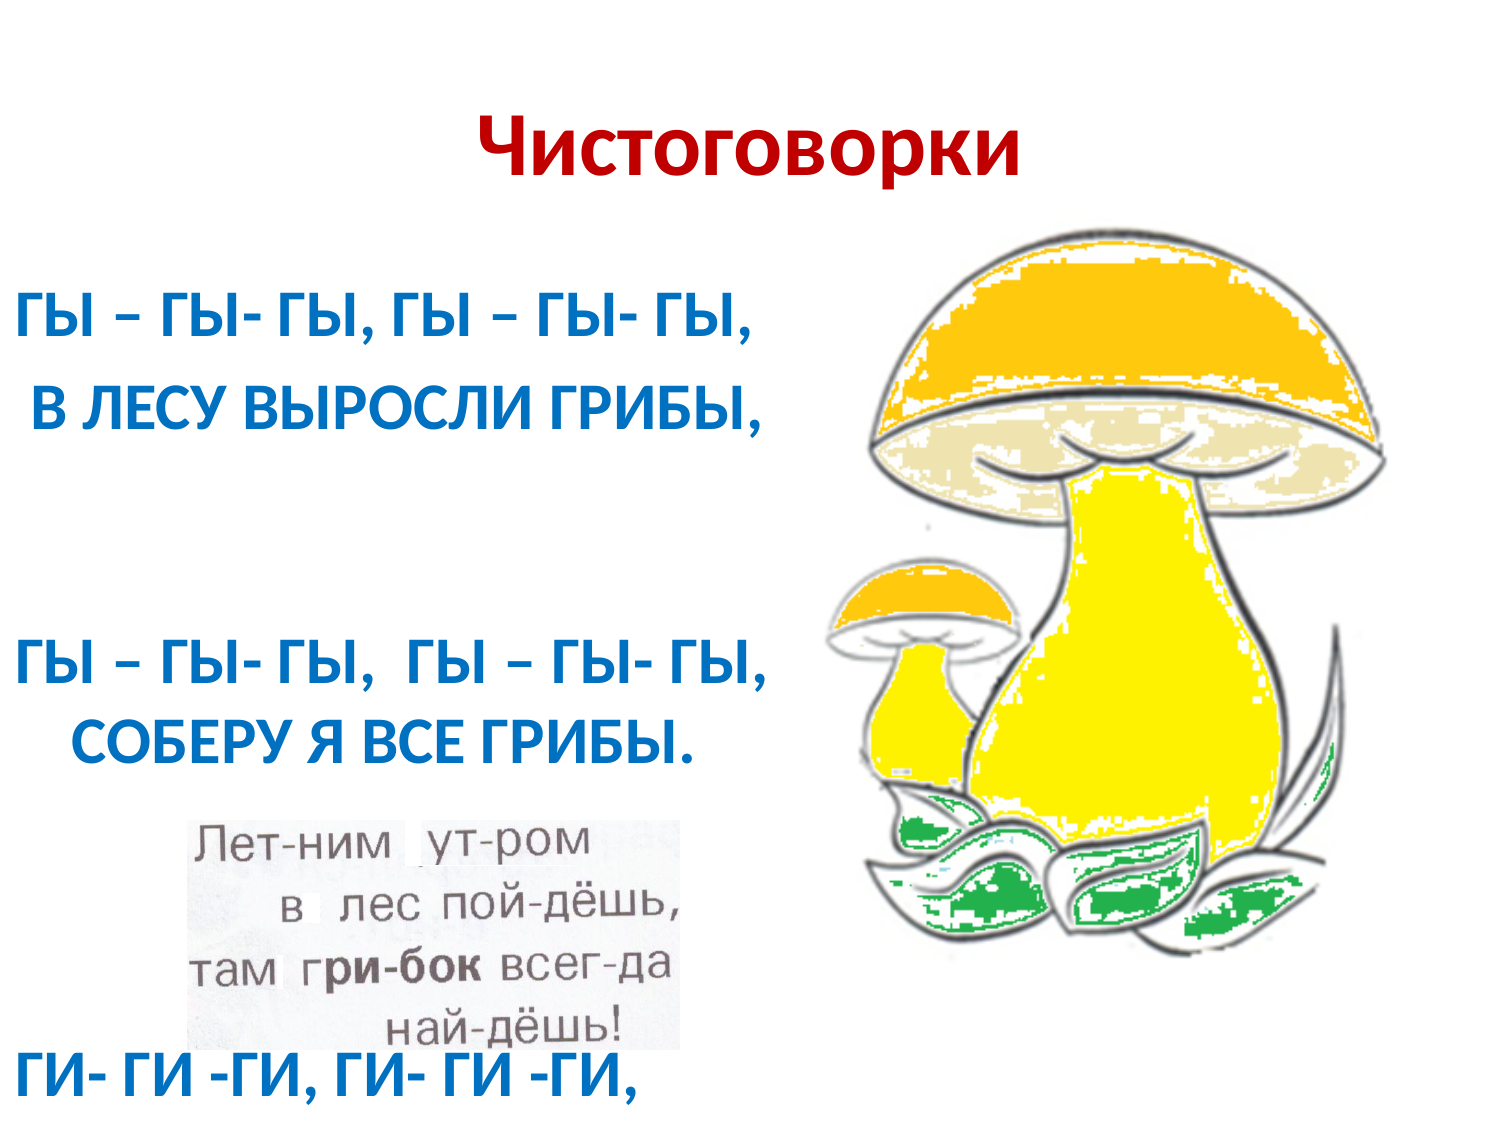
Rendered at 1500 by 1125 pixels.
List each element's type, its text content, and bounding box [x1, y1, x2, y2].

picture [820, 214, 1395, 965]
title Чистоговорки [75, 45, 1425, 233]
picture [187, 820, 680, 1050]
list ГЫ – ГЫ- ГЫ, ГЫ – ГЫ- ГЫ, В ЛЕСУ ВЫРОСЛИ ГРИБЫ, ГЫ – ГЫ- ГЫ, ГЫ – ГЫ- ГЫ, СОБЕРУ Я ВСЕ ГРИБЫ. ГИ- ГИ -ГИ, ГИ- ГИ -ГИ, ЗА ГРИБАМИ НЕ БЕГИ. [0, 262, 832, 1005]
